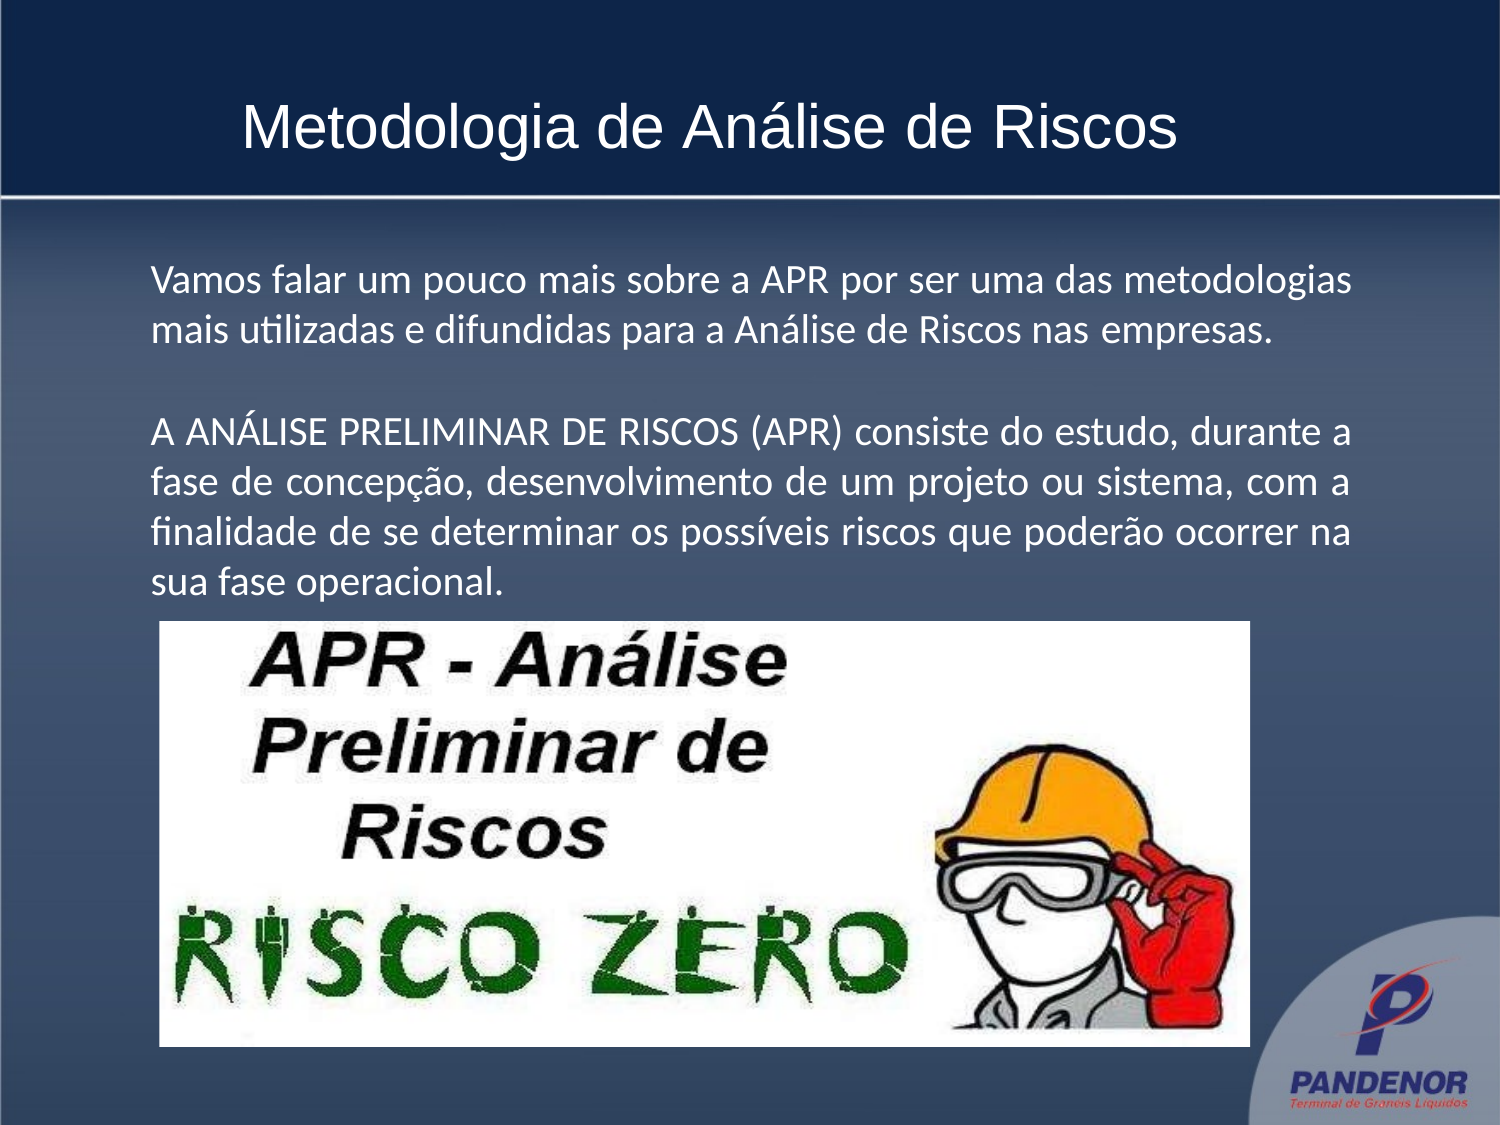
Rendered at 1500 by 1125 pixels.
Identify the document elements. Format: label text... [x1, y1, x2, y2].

title Metodologia de Análise de Riscos [123, 15, 1475, 207]
picture [0, 0, 1500, 1125]
text_box [159, 621, 1251, 1047]
text_box Vamos falar um pouco mais sobre a APR por ser uma das metodologias mais utilizadas e difundidas para a Análise de Riscos nas empresas. A ANÁLISE PRELIMINAR DE RISCOS (APR) consiste do estudo, durante a fase de concepção, desenvolvimento de um projeto ou sistema, com a finalidade de se determinar os possíveis riscos que poderão ocorrer na sua fase operacional. [148, 249, 1364, 604]
